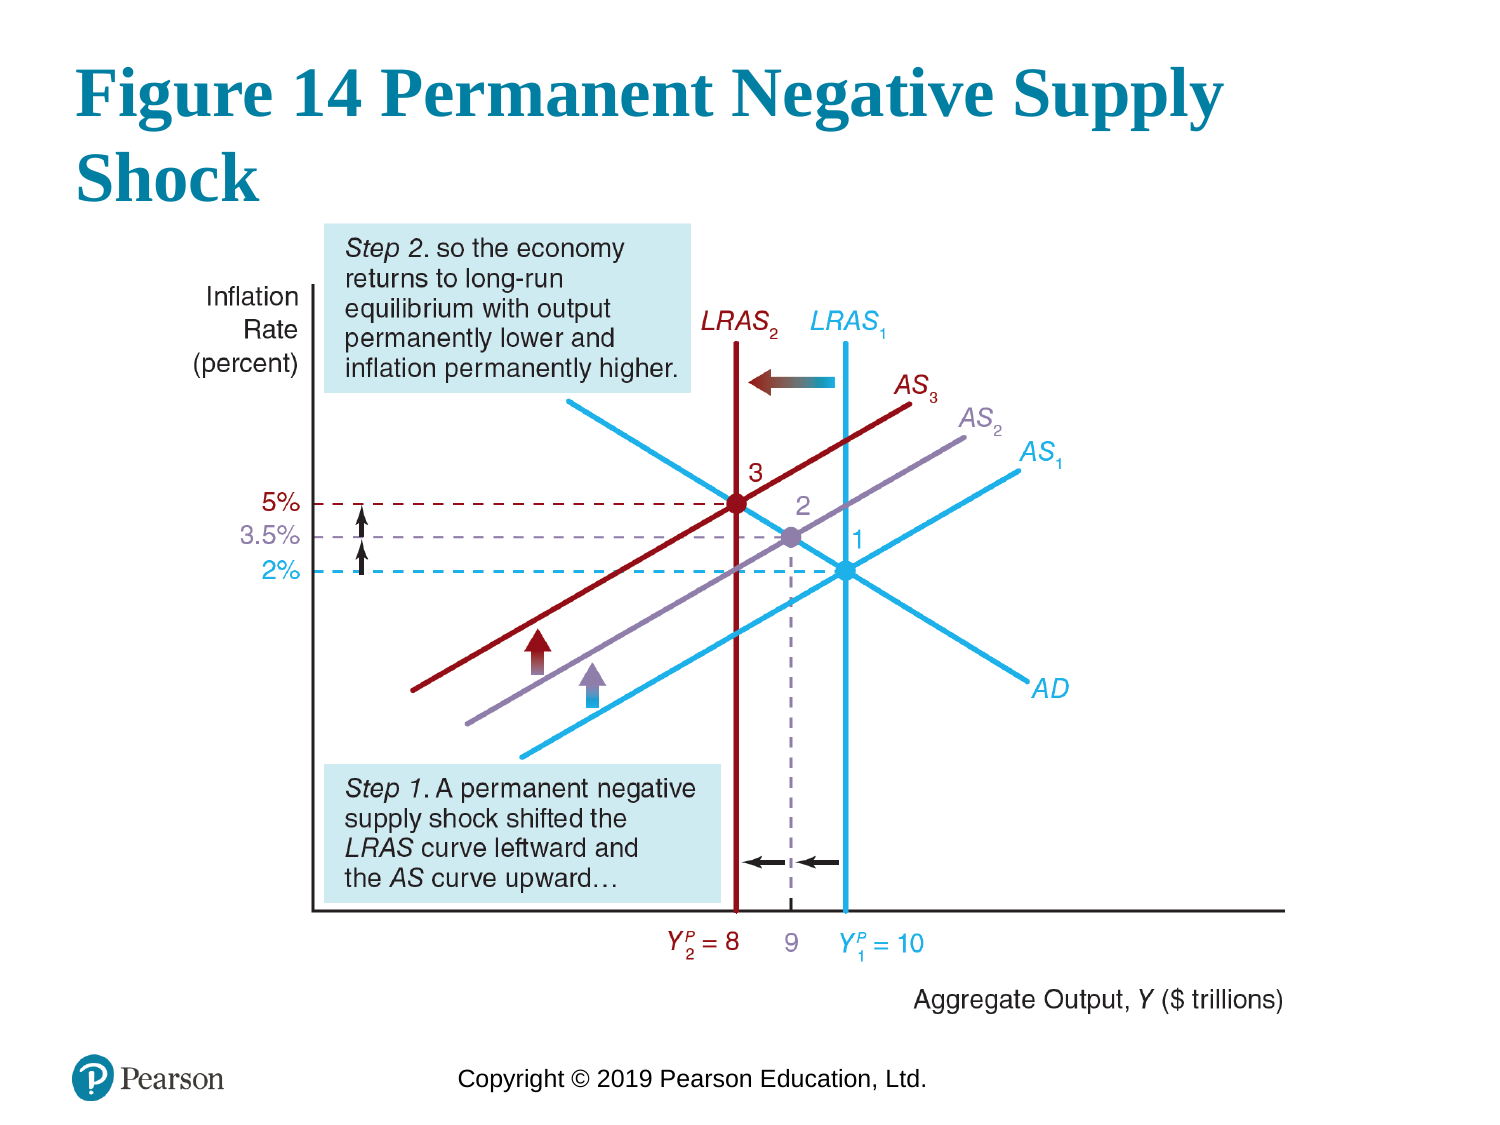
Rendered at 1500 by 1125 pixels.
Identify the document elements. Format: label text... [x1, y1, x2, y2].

picture [72, 1087, 83, 1101]
title Figure 14 Permanent Negative Supply Shock [75, 35, 1425, 216]
picture [187, 212, 1296, 1026]
picture [72, 1054, 89, 1072]
picture [99, 1054, 224, 1101]
picture [81, 1064, 107, 1089]
